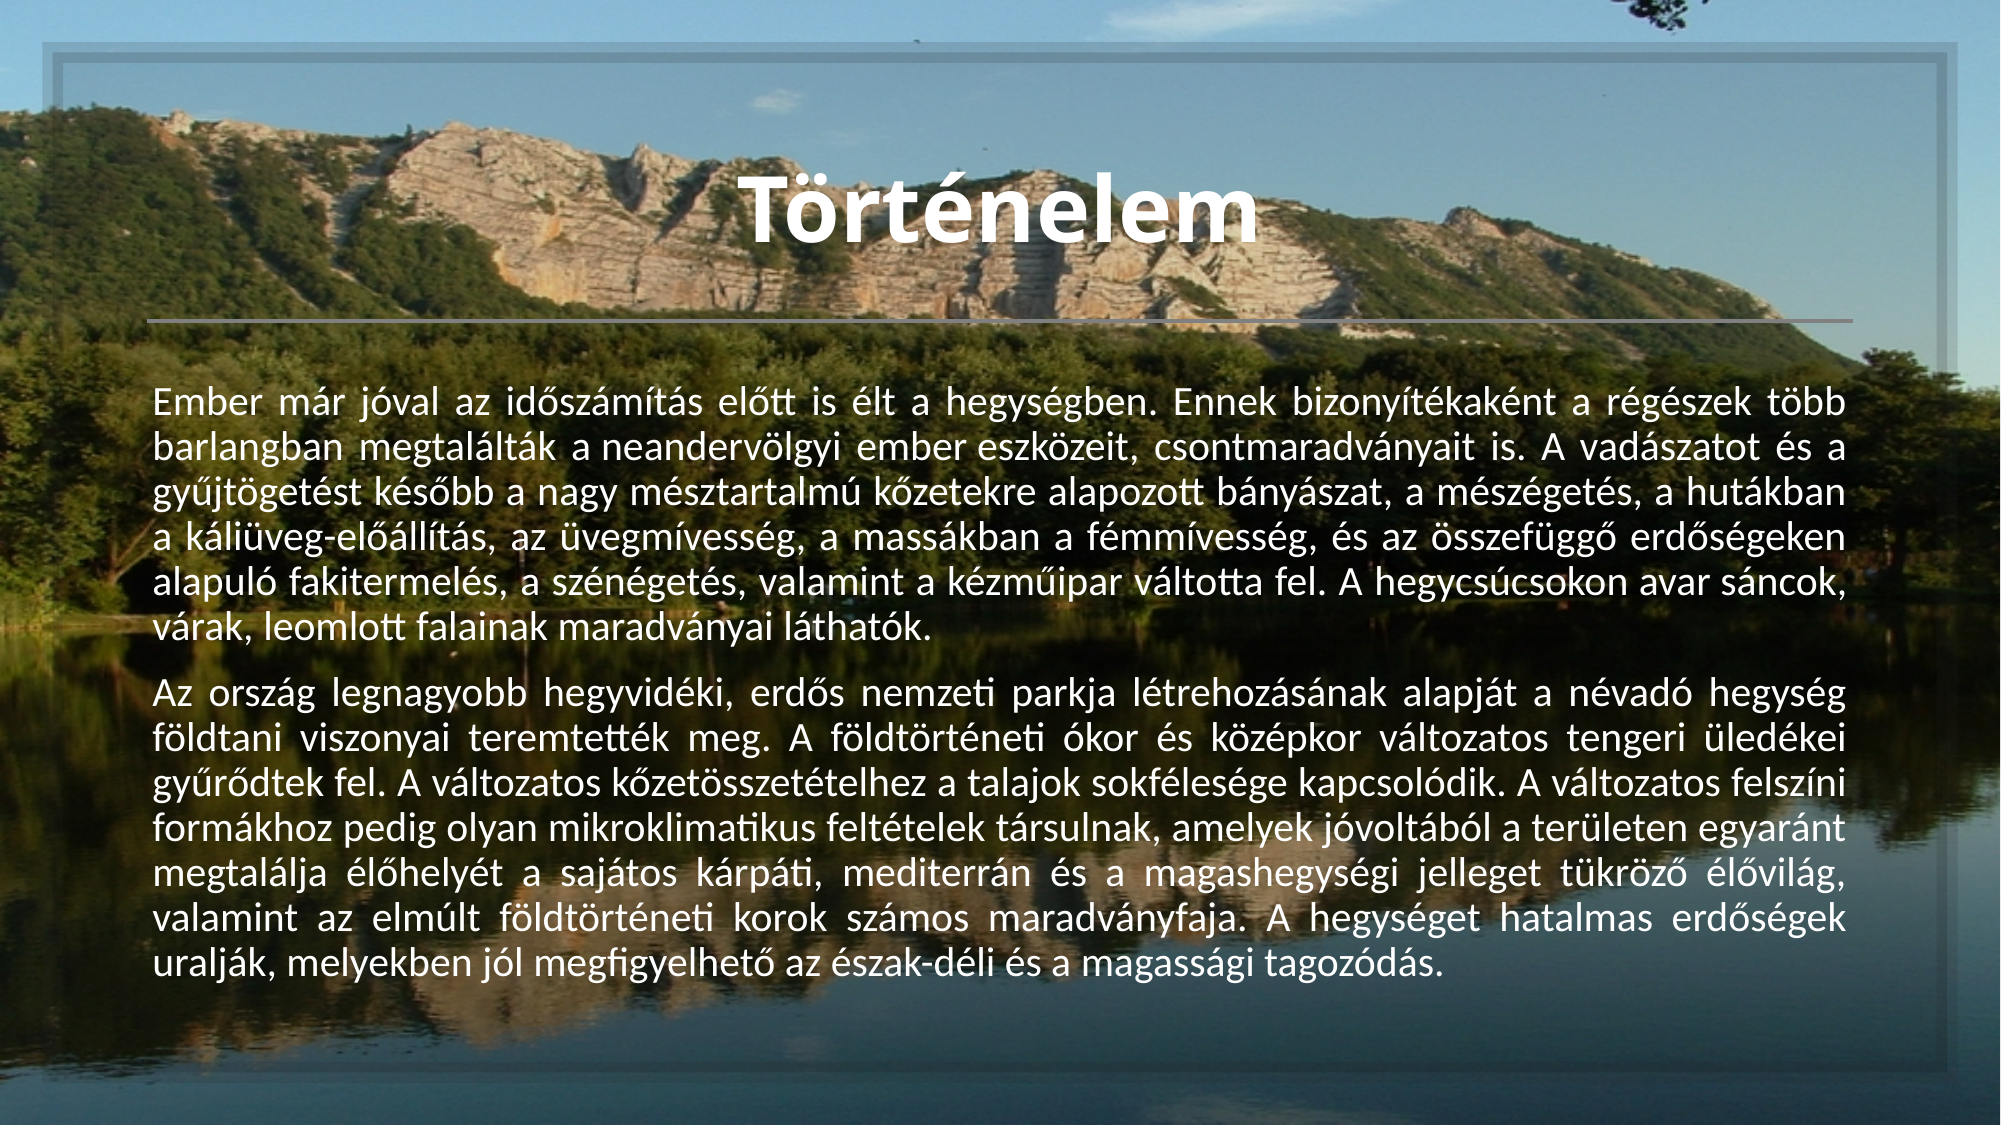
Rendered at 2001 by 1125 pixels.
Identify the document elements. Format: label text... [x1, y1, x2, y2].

list Ember már jóval az időszámítás előtt is élt a hegységben. Ennek bizonyítékaként a régészek több barlangban megtalálták a neandervölgyi ember eszközeit, csontmaradványait is. A vadászatot és a gyűjtögetést később a nagy mésztartalmú kőzetekre alapozott bányászat, a mészégetés, a hutákban a káliüveg-előállítás, az üvegmívesség, a massákban a fémmívesség, és az összefüggő erdőségeken alapuló fakitermelés, a szénégetés, valamint a kézműipar váltotta fel. A hegycsúcsokon avar sáncok, várak, leomlott falainak maradványai láthatók. Az ország legnagyobb hegyvidéki, erdős nemzeti parkja létrehozásának alapját a névadó hegység földtani viszonyai teremtették meg. A földtörténeti ókor és középkor változatos tengeri üledékei gyűrődtek fel. A változatos kőzetösszetételhez a talajok sokfélesége kapcsolódik. A változatos felszíni formákhoz pedig olyan mikroklimatikus feltételek társulnak, amelyek jóvoltából a területen egyaránt megtalálja élőhelyét a sajátos kárpáti, mediterrán és a magashegységi jelleget tükröző élővilág, valamint az elmúlt földtörténeti korok számos maradványfaja. A hegységet hatalmas erdőségek uralják, melyekben jól megfigyelhető az észak-déli és a magassági tagozódás. [137, 372, 1863, 973]
picture [0, 0, 2001, 1125]
text_box [52, 51, 1948, 1073]
title Történelem [137, 103, 1863, 322]
